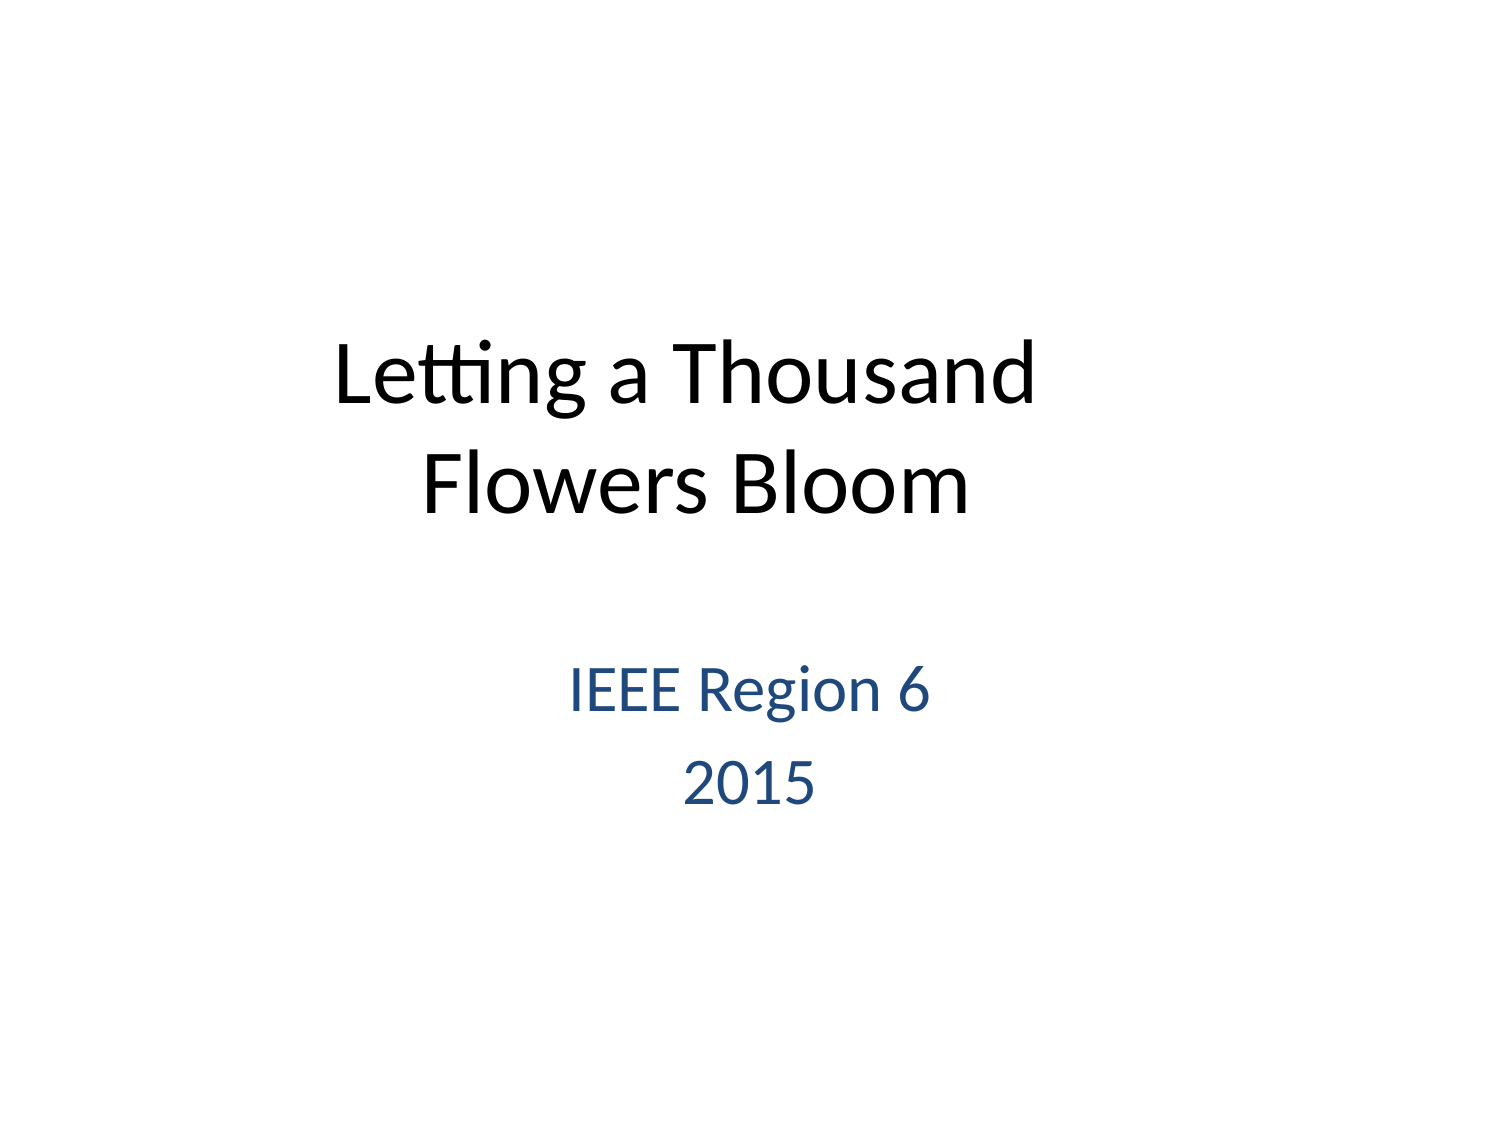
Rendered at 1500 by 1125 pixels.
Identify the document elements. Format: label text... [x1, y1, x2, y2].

title Letting a Thousand Flowers Bloom [0, 301, 1394, 543]
subtitle IEEE Region 6 2015 [225, 637, 1275, 925]
